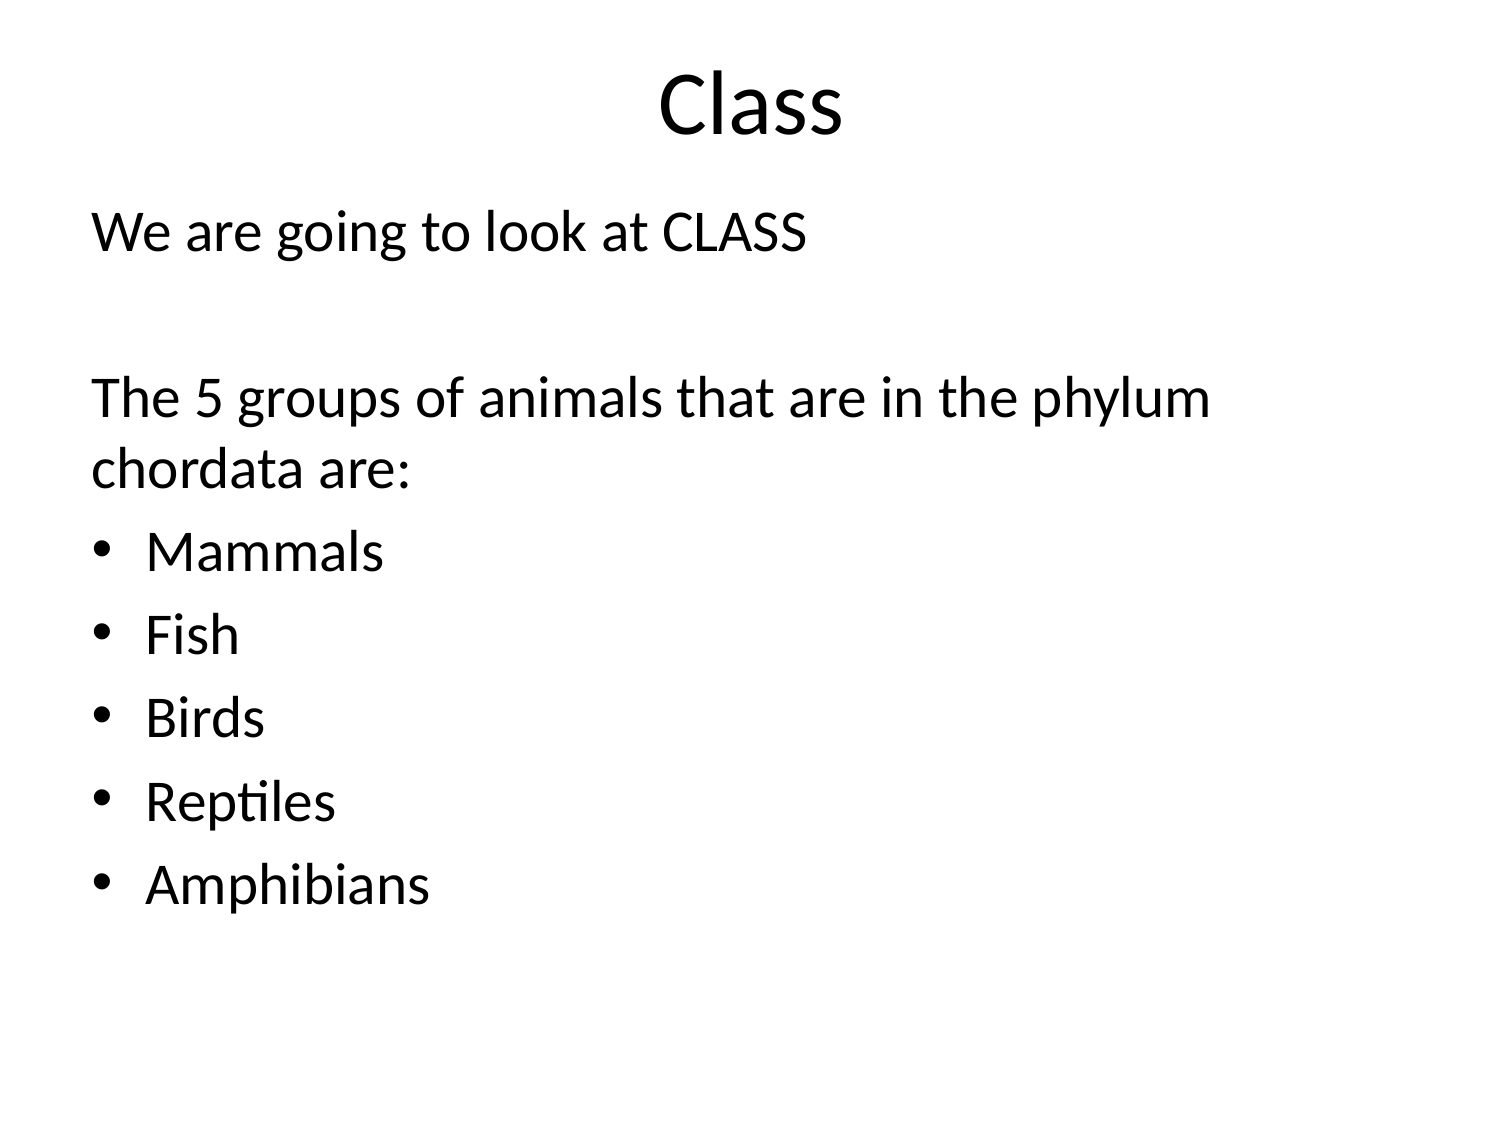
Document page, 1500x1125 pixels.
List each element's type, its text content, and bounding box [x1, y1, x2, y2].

title Class [76, 3, 1427, 184]
list We are going to look at CLASS The 5 groups of animals that are in the phylum chordata are: Mammals Fish Birds Reptiles Amphibians [76, 184, 1427, 927]
